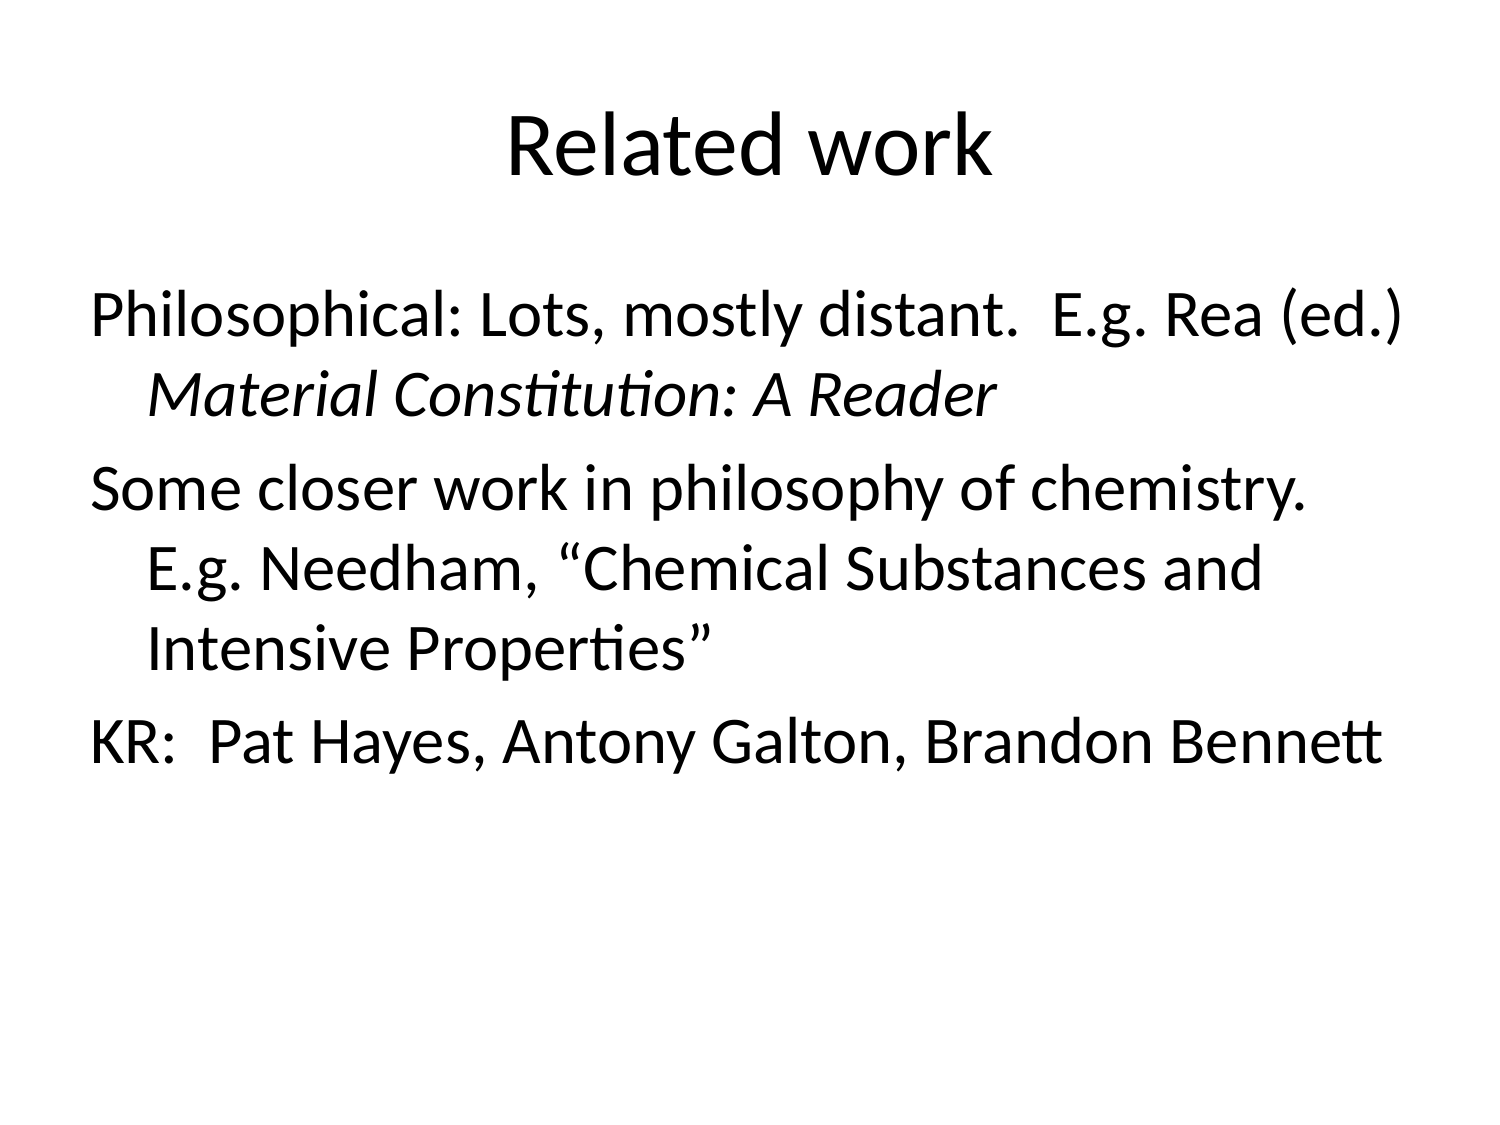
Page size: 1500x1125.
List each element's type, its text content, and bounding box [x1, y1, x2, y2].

title Related work [74, 44, 1426, 233]
list Philosophical: Lots, mostly distant. E.g. Rea (ed.) Material Constitution: A Reader Some closer work in philosophy of chemistry. E.g. Needham, “Chemical Substances and Intensive Properties” KR: Pat Hayes, Antony Galton, Brandon Bennett [74, 262, 1426, 1006]
